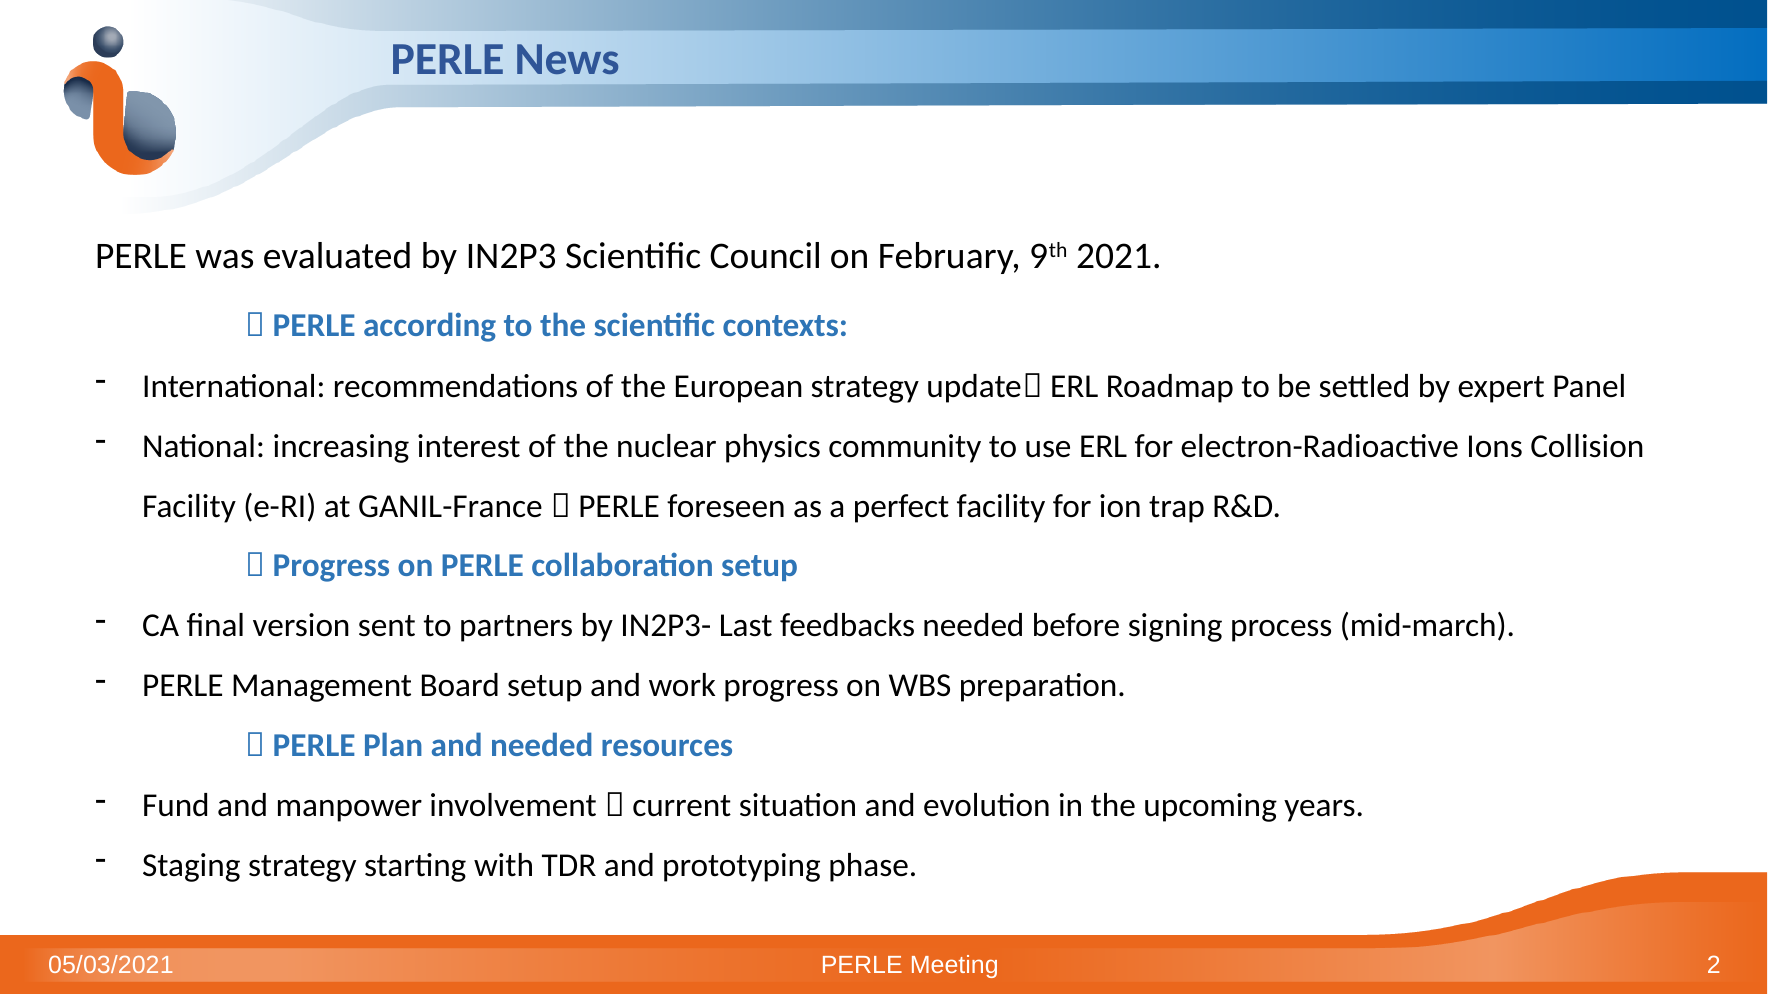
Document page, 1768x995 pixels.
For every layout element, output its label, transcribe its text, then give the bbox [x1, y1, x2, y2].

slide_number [33, 937, 429, 991]
footer PERLE Meeting [481, 937, 1339, 991]
slide_number 2 [1339, 937, 1736, 991]
picture [0, 0, 1768, 994]
title PERLE News [375, 24, 1380, 96]
text_box PERLE was evaluated by IN2P3 Scientific Council on February, 9th 2021.  PERLE according to the scientific contexts: International: recommendations of the European strategy update ERL Roadmap to be settled by expert Panel National: increasing interest of the nuclear physics community to use ERL for electron-Radioactive Ions Collision Facility (e-RI) at GANIL-France  PERLE foreseen as a perfect facility for ion trap R&D.  Progress on PERLE collaboration setup CA final version sent to partners by IN2P3- Last feedbacks needed before signing process (mid-march). PERLE Management Board setup and work progress on WBS preparation.  PERLE Plan and needed resources Fund and manpower involvement  current situation and evolution in the upcoming years. Staging strategy starting with TDR and prototyping phase. [80, 201, 1723, 891]
